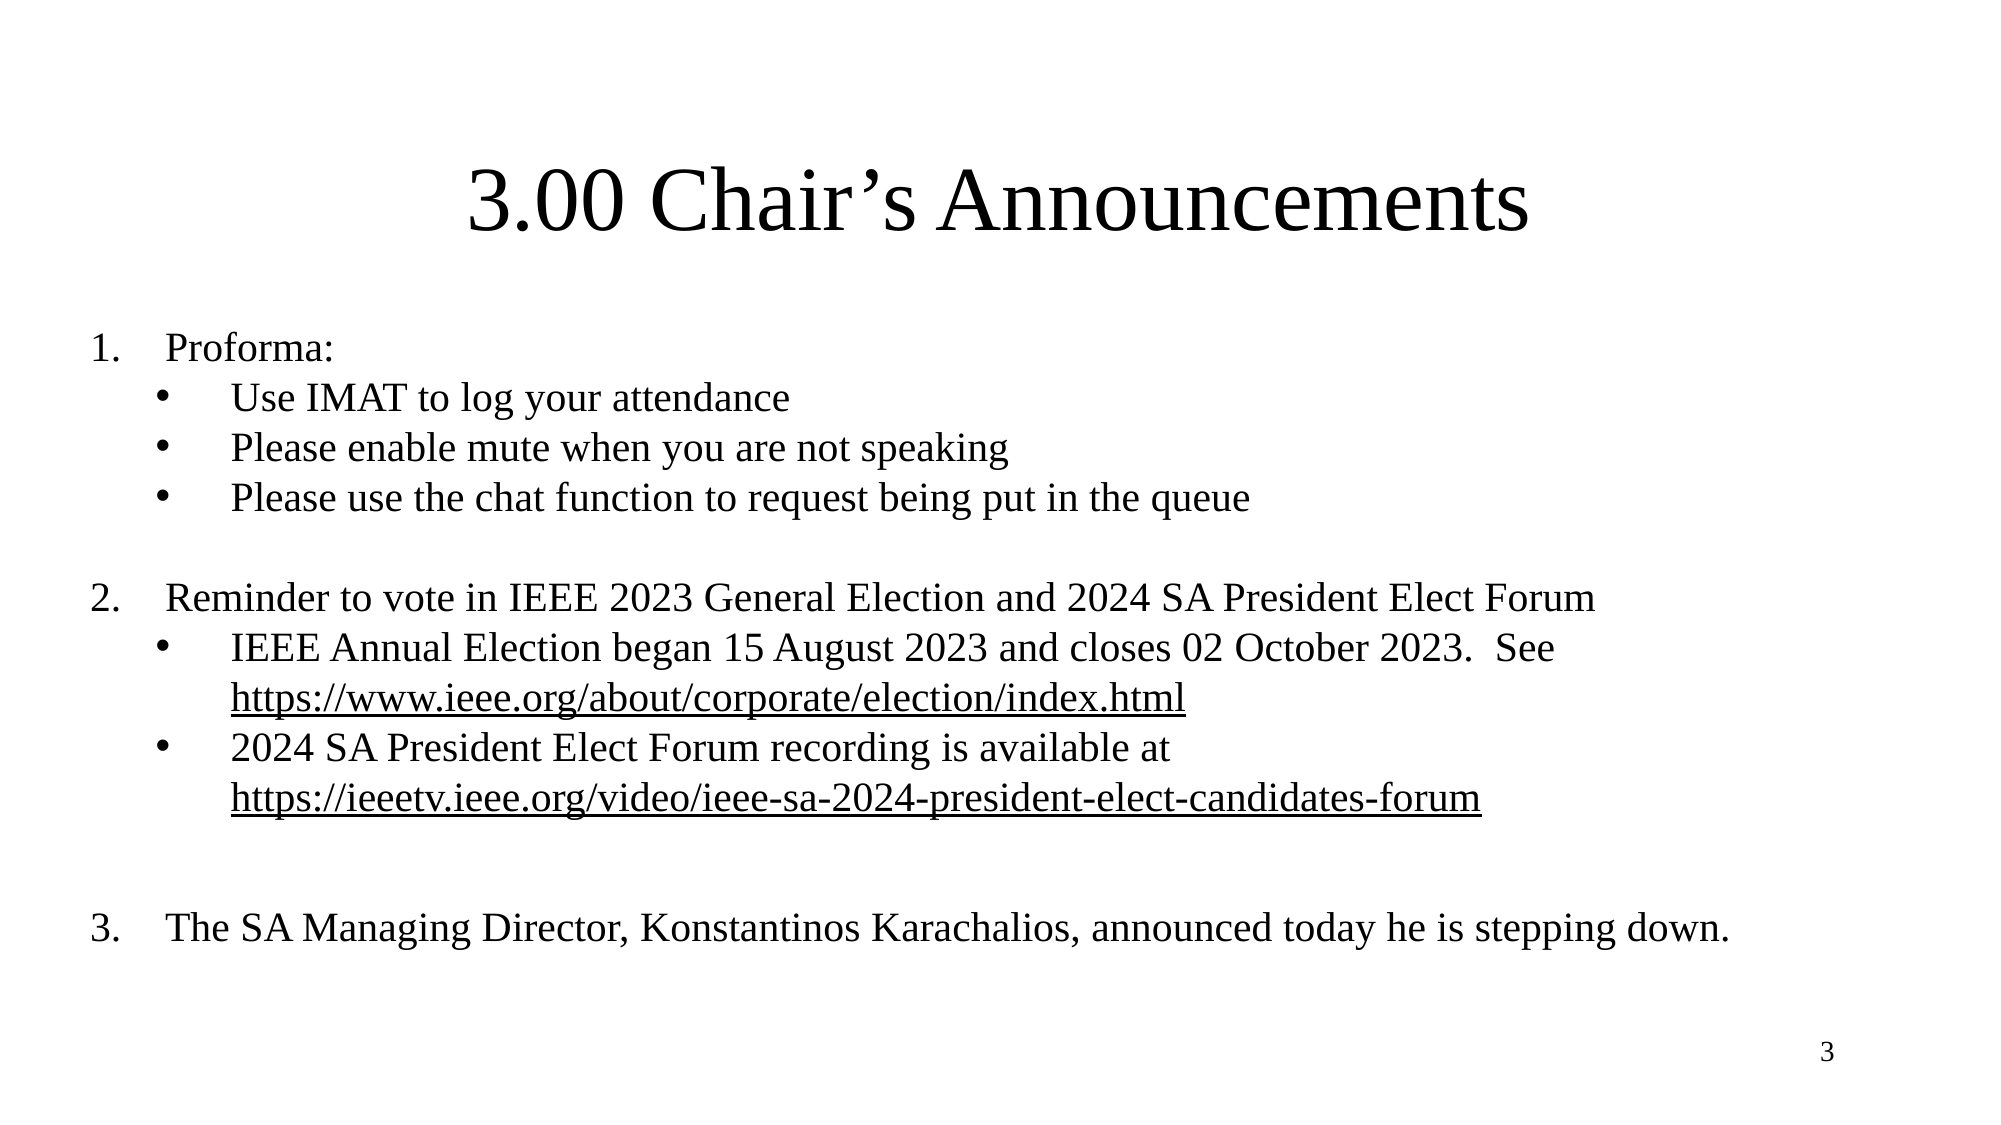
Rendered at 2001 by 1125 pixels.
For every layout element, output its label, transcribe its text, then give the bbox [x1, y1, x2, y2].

title 3.00 Chair’s Announcements [149, 99, 1851, 288]
list Proforma: Use IMAT to log your attendance Please enable mute when you are not speaking Please use the chat function to request being put in the queue Reminder to vote in IEEE 2023 General Election and 2024 SA President Elect Forum IEEE Annual Election began 15 August 2023 and closes 02 October 2023. See https://www.ieee.org/about/corporate/election/index.html 2024 SA President Elect Forum recording is available at https://ieeetv.ieee.org/video/ieee-sa-2024-president-elect-candidates-forum The SA Managing Director, Konstantinos Karachalios, announced today he is stepping down. [0, 312, 1951, 988]
slide_number 3 [1433, 1024, 1851, 1101]
